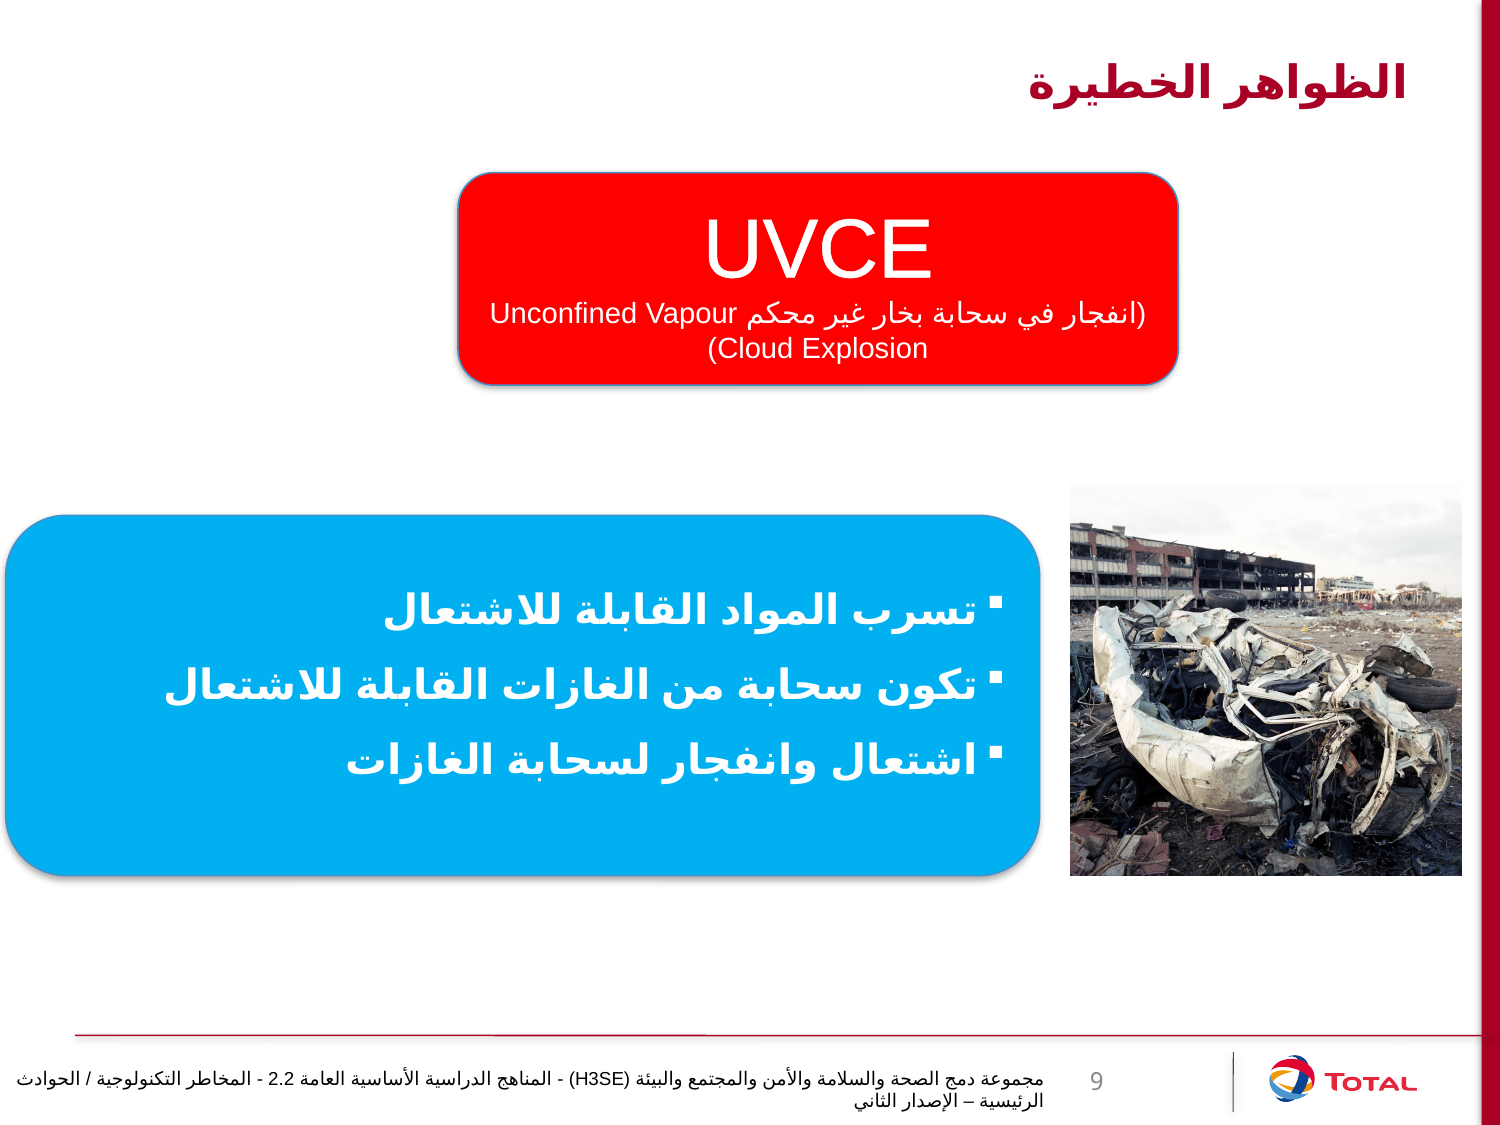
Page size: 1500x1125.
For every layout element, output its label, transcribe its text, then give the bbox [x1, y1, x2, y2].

picture [1260, 1045, 1426, 1112]
text_box تسرب المواد القابلة للاشتعال تكون سحابة من الغازات القابلة للاشتعال اشتعال وانفجار لسحابة الغازات [4, 514, 1041, 877]
text_box UVCE (انفجار في سحابة بخار غير محكم Unconfined Vapour Cloud Explosion) [457, 171, 1180, 386]
picture [1070, 483, 1463, 876]
slide_number 9 [1074, 1051, 1194, 1112]
footer مجموعة دمج الصحة والسلامة والأمن والمجتمع والبيئة (H3SE) - المناهج الدراسية الأساسية العامة 2.2 - المخاطر التكنولوجية / الحوادث الرئيسية – الإصدار الثاني [0, 1058, 1059, 1119]
title الظواهر الخطيرة [75, 45, 1424, 150]
